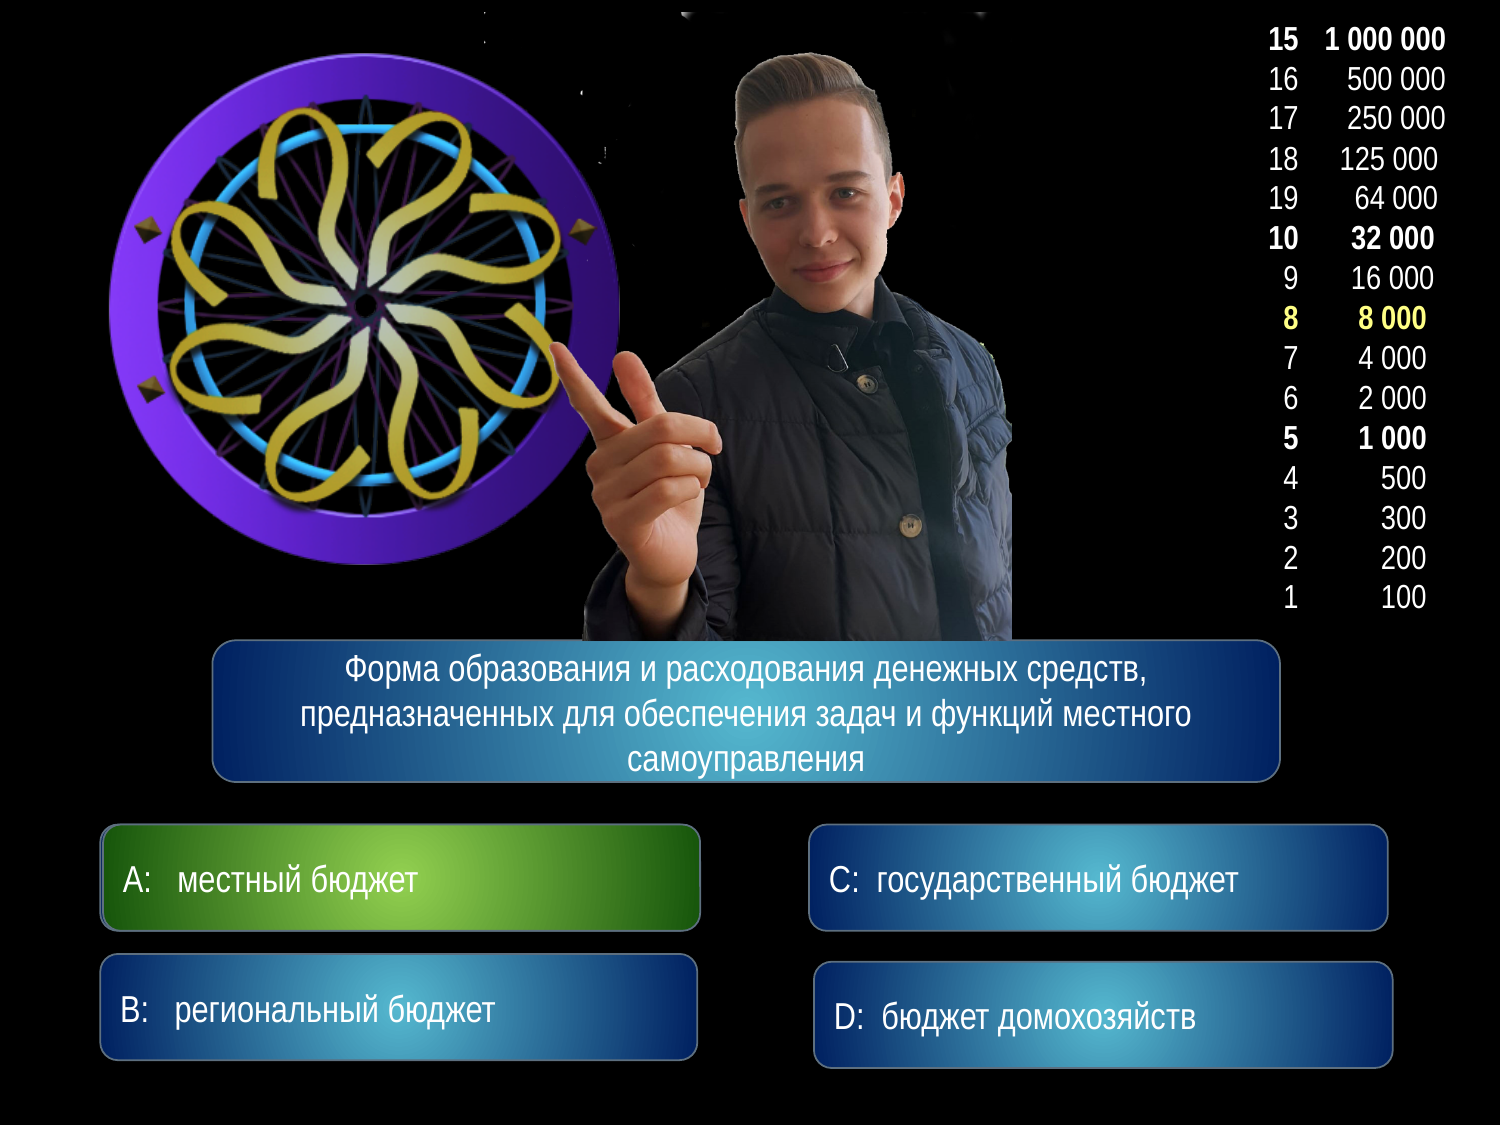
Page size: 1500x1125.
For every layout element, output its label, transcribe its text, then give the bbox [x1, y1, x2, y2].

text_box Форма образования и расходования денежных средств, предназначенных для обеспечения задач и функций местного самоуправления [211, 639, 1281, 783]
text_box A: местный бюджет [99, 824, 115, 932]
text_box 1 000 000 500 000 250 000 125 000 64 000 10 32 000 9 16 000 8 8 000 7 4 000 6 2 000 5 1 000 4 500 3 300 2 200 1 100 [1253, 9, 1462, 623]
text_box D: бюджет домохозяйств [813, 960, 1394, 1069]
text_box B: региональный бюджет [99, 953, 699, 1062]
text_box C: государственный бюджет [808, 823, 1389, 932]
text_box А: местный бюджет [102, 823, 702, 932]
picture [0, 0, 1012, 641]
